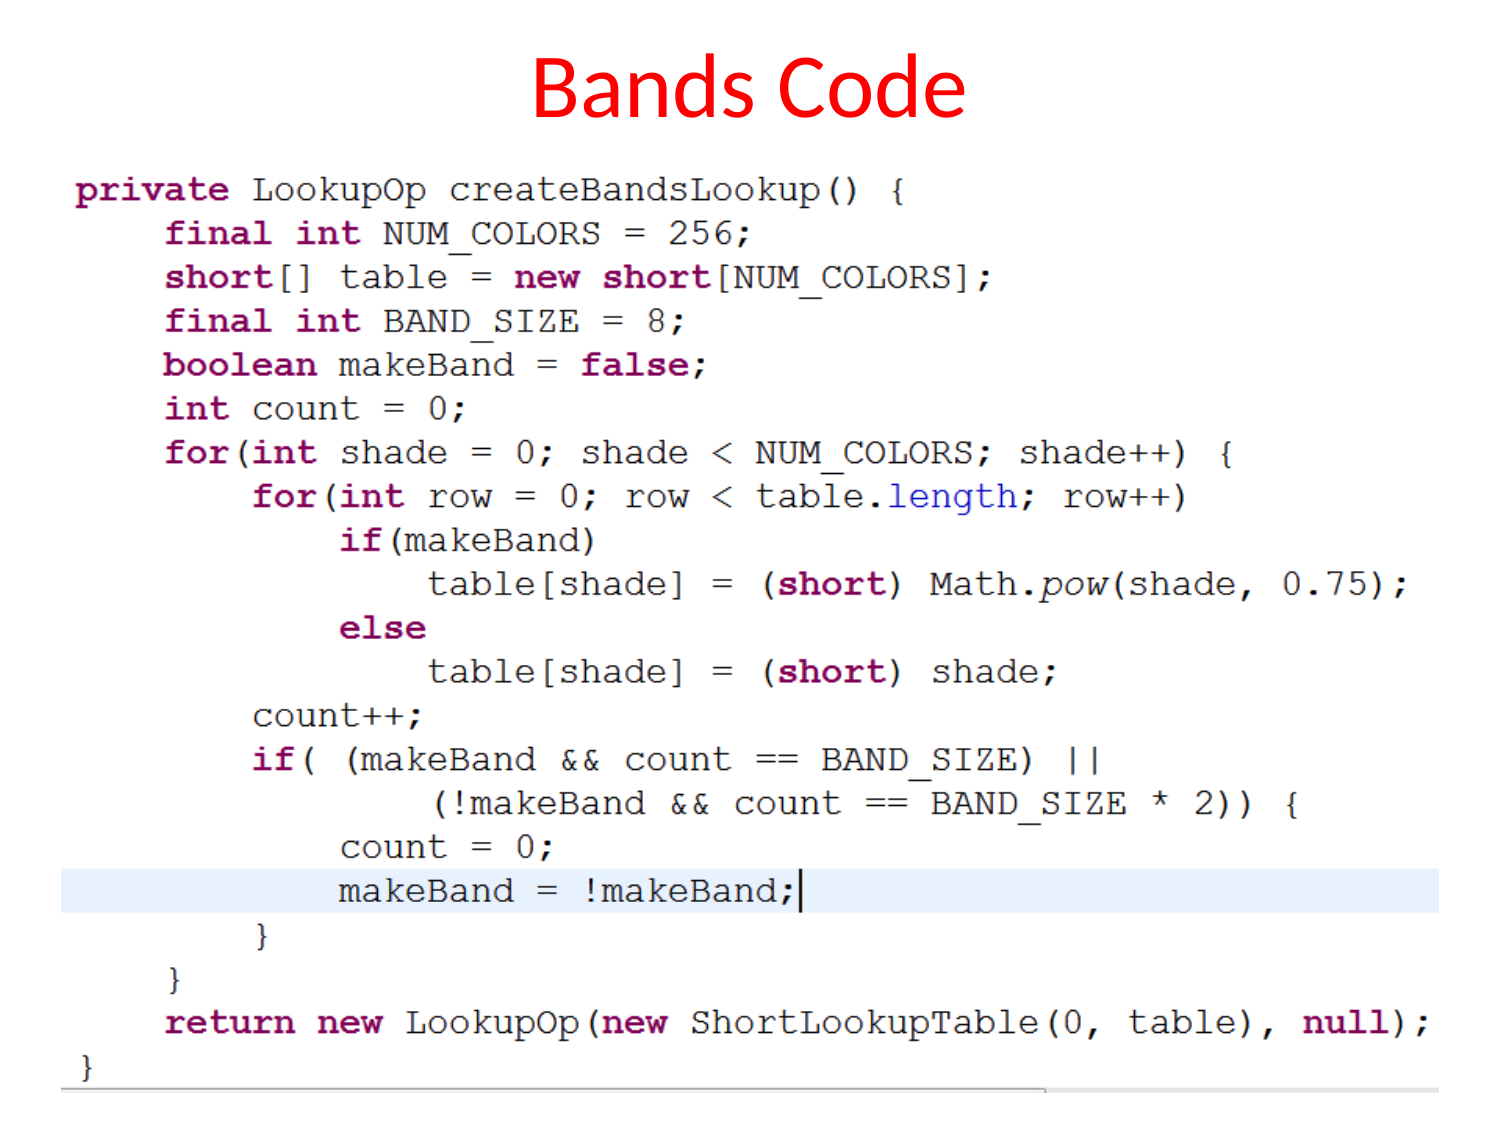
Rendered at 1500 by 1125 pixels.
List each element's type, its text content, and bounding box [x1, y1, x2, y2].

picture [61, 174, 1439, 1093]
title Bands Code [75, 0, 1425, 173]
